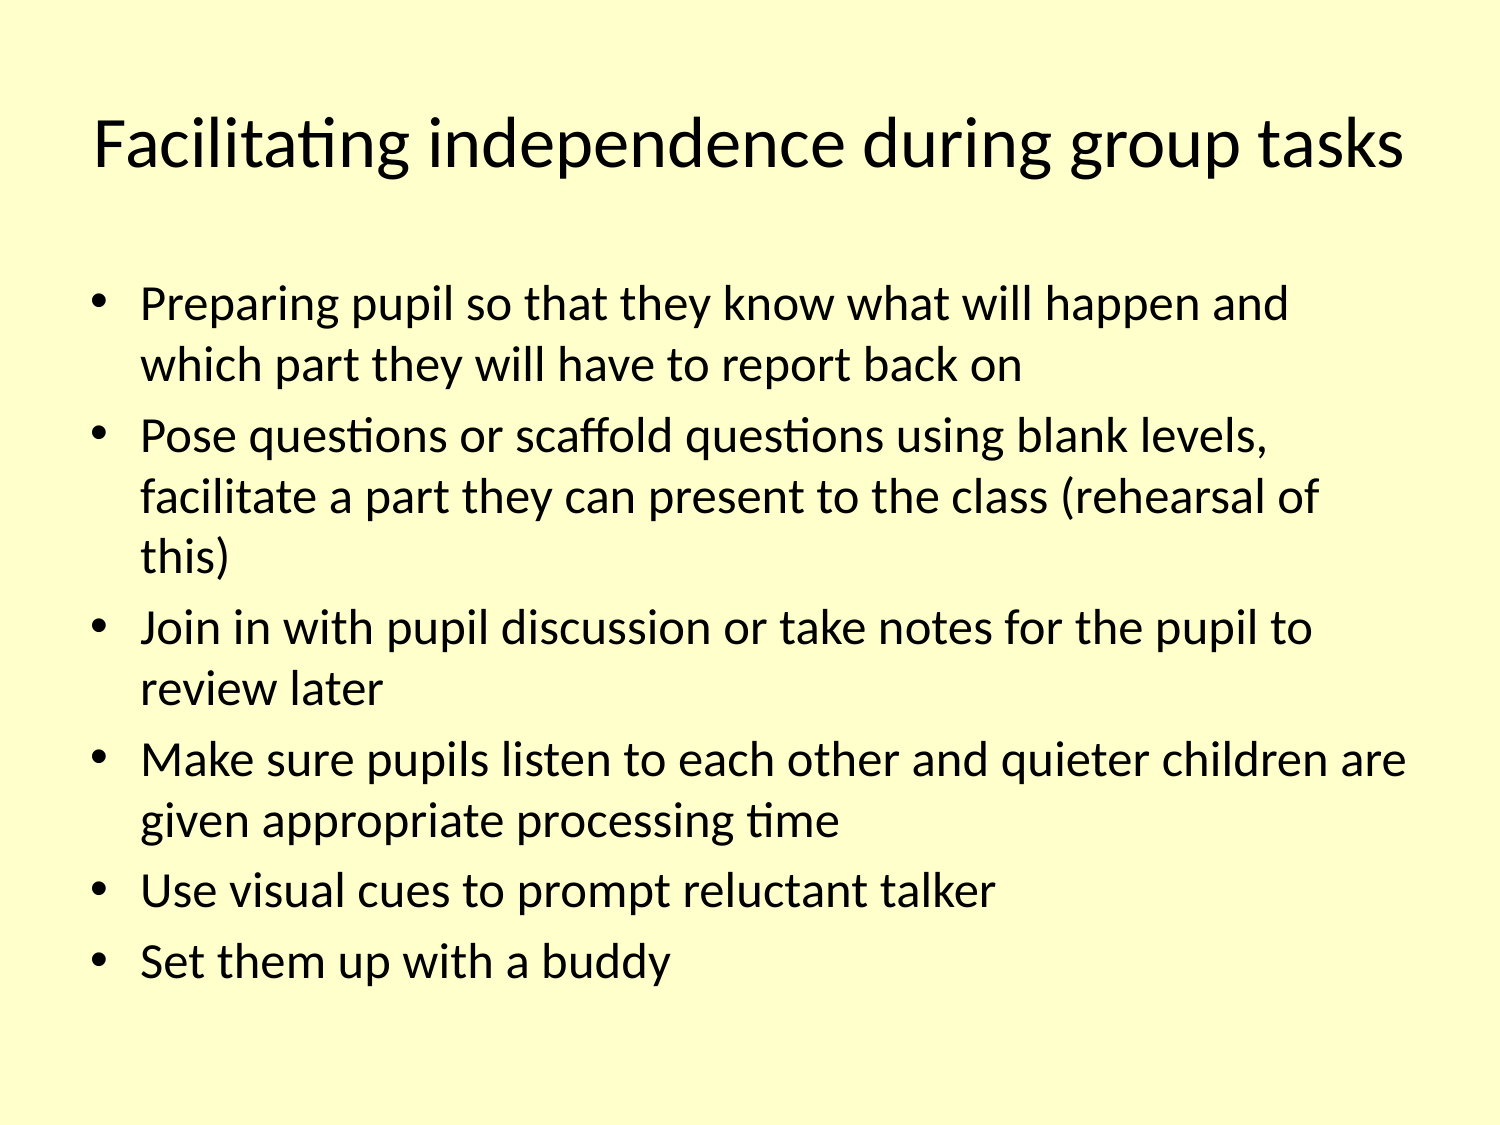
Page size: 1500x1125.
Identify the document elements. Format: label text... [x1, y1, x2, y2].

title Facilitating independence during group tasks [75, 45, 1425, 233]
list Preparing pupil so that they know what will happen and which part they will have to report back on Pose questions or scaffold questions using blank levels, facilitate a part they can present to the class (rehearsal of this) Join in with pupil discussion or take notes for the pupil to review later Make sure pupils listen to each other and quieter children are given appropriate processing time Use visual cues to prompt reluctant talker Set them up with a buddy [75, 262, 1425, 1005]
